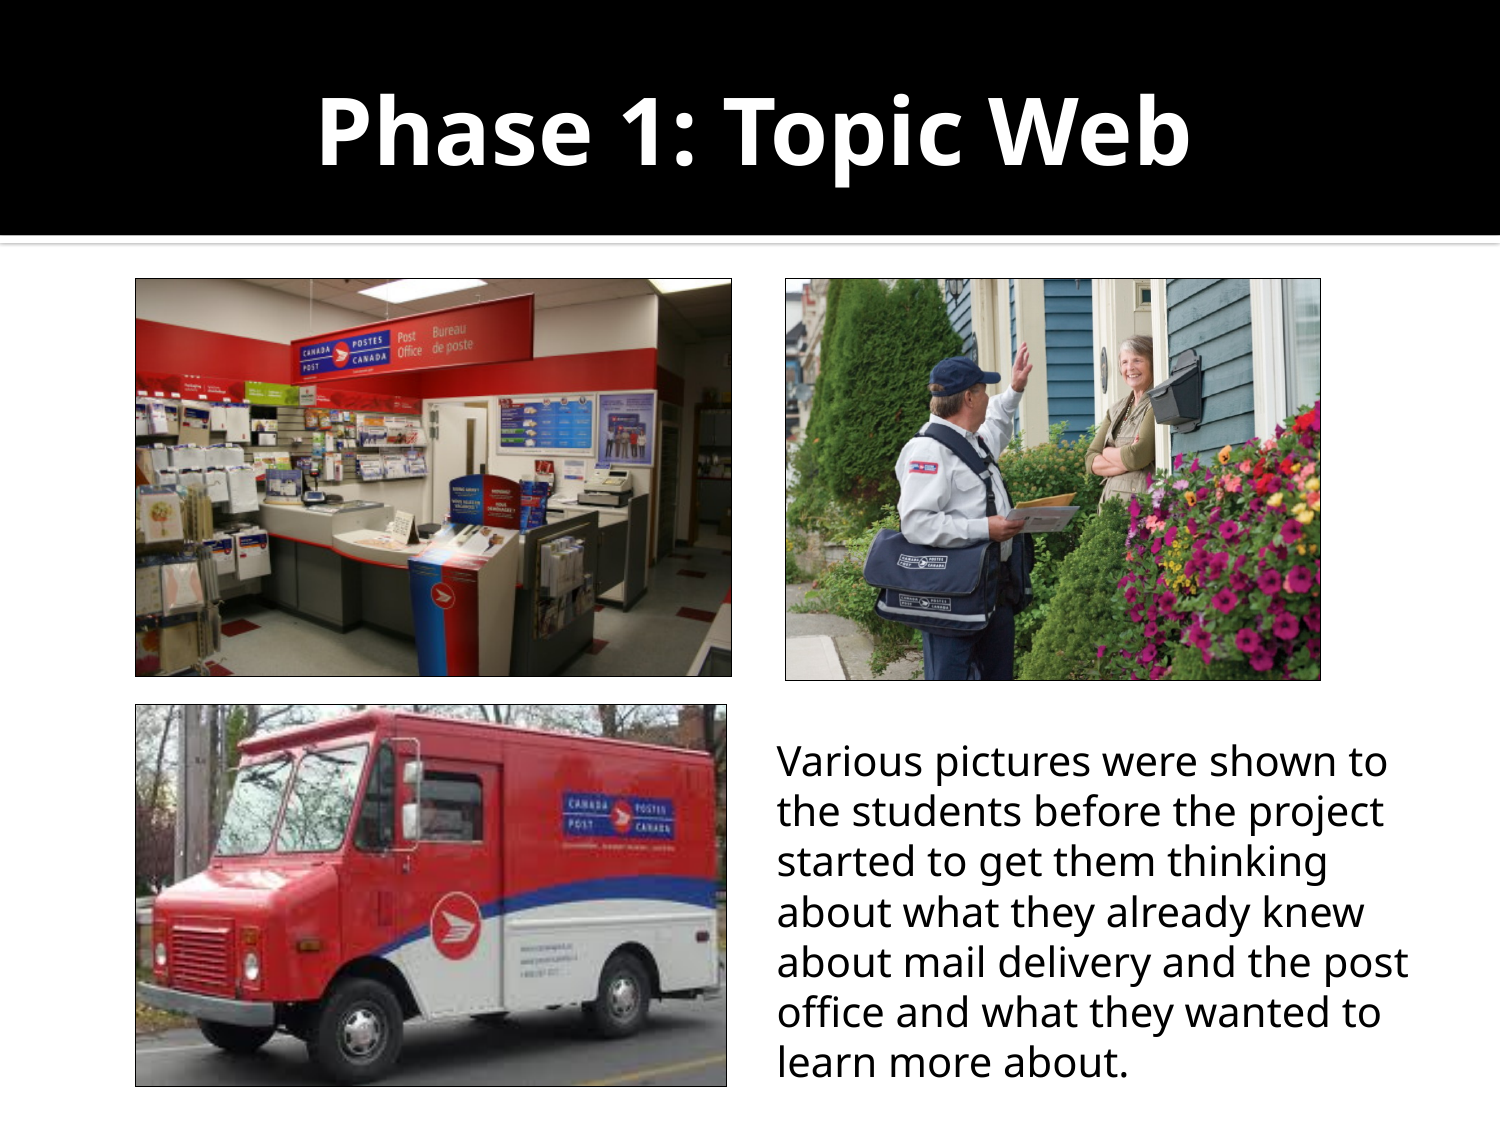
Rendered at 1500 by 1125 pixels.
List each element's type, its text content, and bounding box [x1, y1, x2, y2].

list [135, 278, 732, 677]
text_box Various pictures were shown to the students before the project started to get them thinking about what they already knew about mail delivery and the post office and what they wanted to learn more about. [761, 727, 1436, 1093]
picture [135, 704, 727, 1087]
title Phase 1: Topic Web [75, 25, 1425, 231]
picture [785, 278, 1321, 681]
